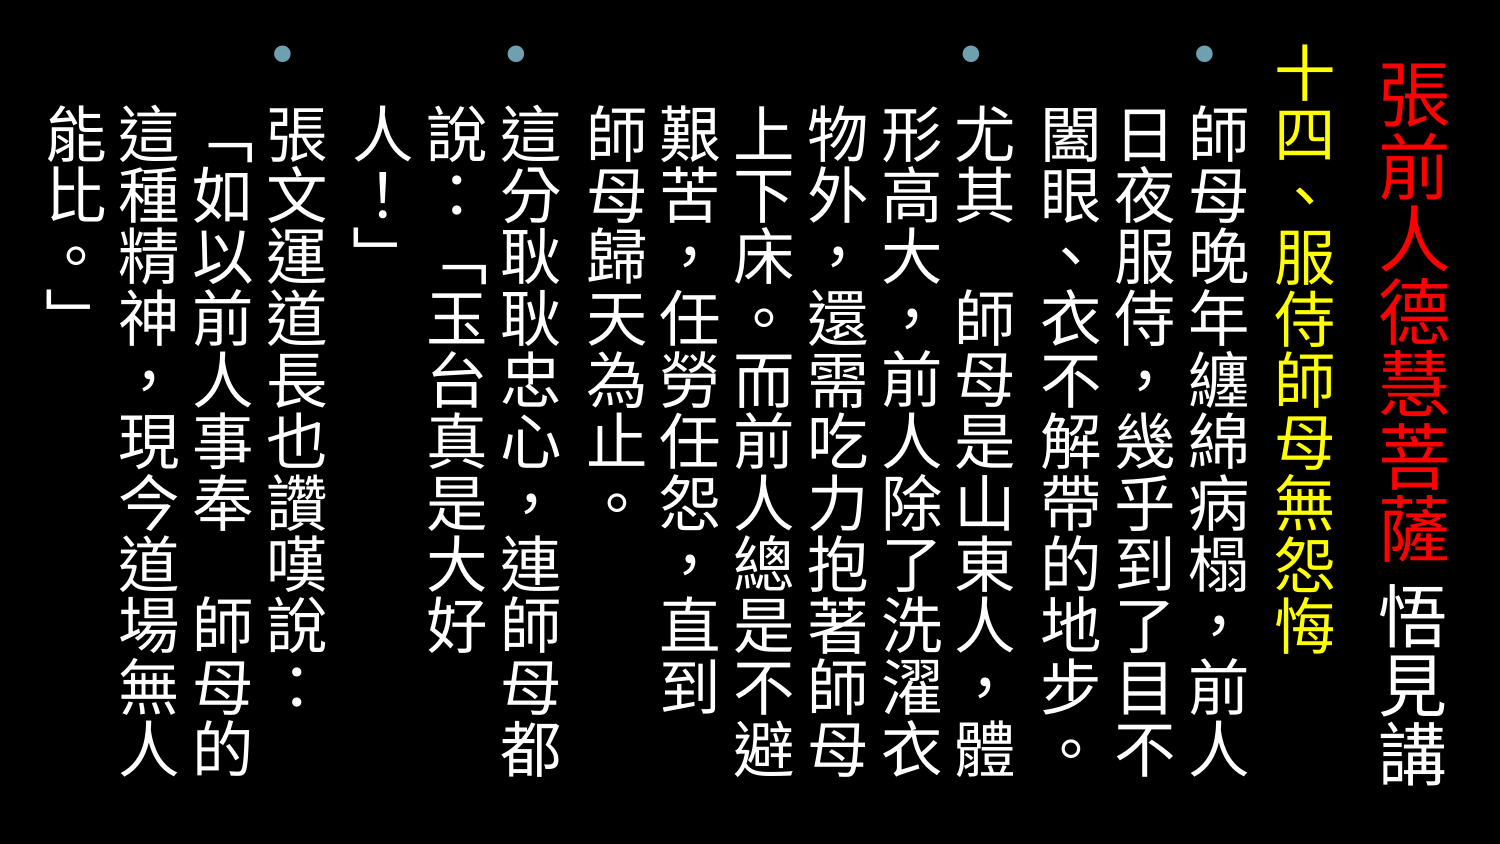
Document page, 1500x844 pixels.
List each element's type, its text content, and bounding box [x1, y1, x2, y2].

title 張前人德慧菩薩 悟見講 [1353, 27, 1473, 820]
list 十四、服侍師母無怨悔 師母晚年纏綿病榻，前人日夜服侍，幾乎到了目不闔眼、衣不解帶的地步。 尤其 師母是山東人，體形高大，前人除了洗濯衣物外，還需吃力抱著師母上下床。而前人總是不避艱苦，任勞任怨，直到 師母歸天為止。 這分耿耿忠心，連師母都說：「玉台真是大好人！」 張文運道長也讚嘆說：「如以前人事奉 師母的這種精神，現今道場無人能比。」 [29, 21, 1353, 825]
